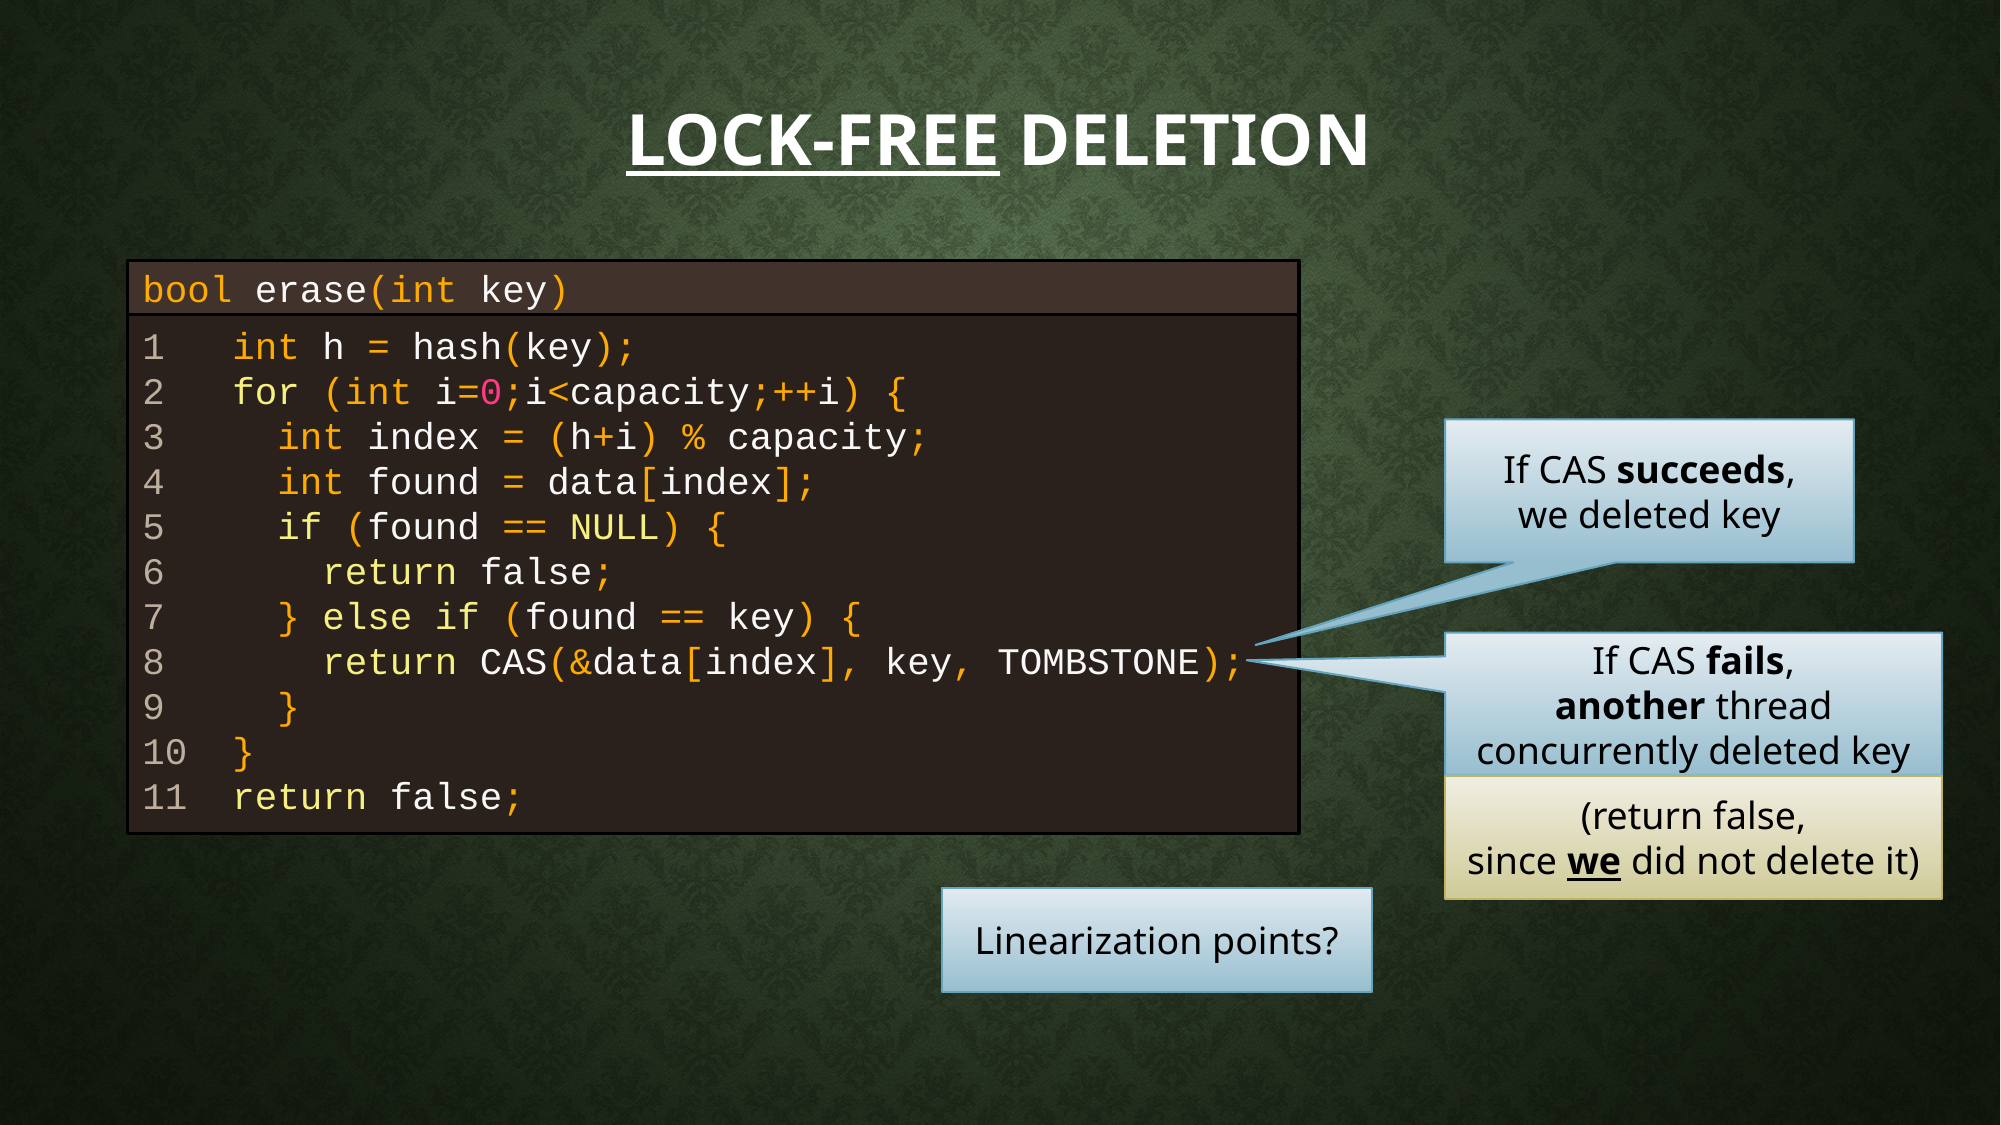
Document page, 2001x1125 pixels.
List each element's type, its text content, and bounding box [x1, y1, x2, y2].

text_box 1 int h = hash(key); 2 for (int i=0;i<capacity;++i) { 3 int index = (h+i) % capacity; 4 int found = data[index]; 5 if (found == NULL) { 6 return false; 7 } else if (found == key) { 8 return CAS(&data[index], key, TOMBSTONE); 9 } 10 } 11 return false; [126, 313, 1301, 835]
text_box bool erase(int key) [126, 259, 1301, 313]
text_box If CAS succeeds, we deleted key [1254, 418, 1855, 647]
title Lock-free deletion [149, 56, 1849, 229]
text_box Linearization points? [941, 887, 1373, 993]
text_box If CAS fails, another thread concurrently deleted key [1245, 631, 1944, 776]
text_box (return false, since we did not delete it) [1444, 775, 1943, 900]
